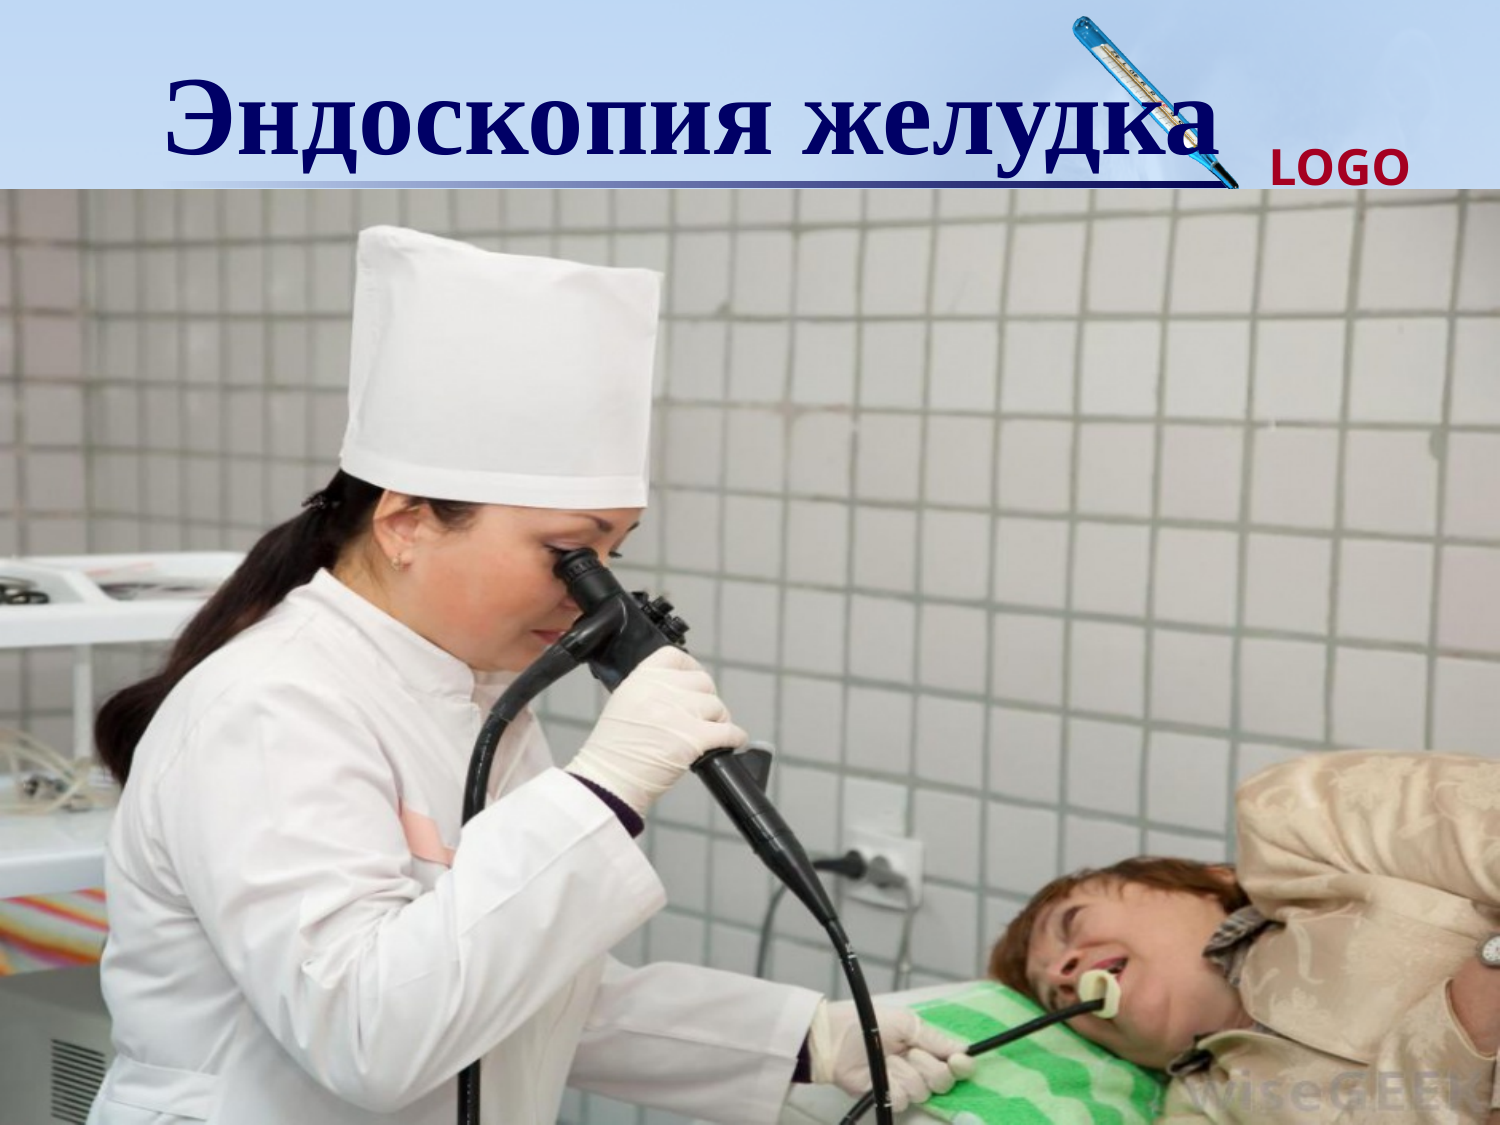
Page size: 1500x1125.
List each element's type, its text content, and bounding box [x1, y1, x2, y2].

text_box Эндоскопия желудка [53, 57, 1329, 161]
picture [0, 0, 1500, 1125]
